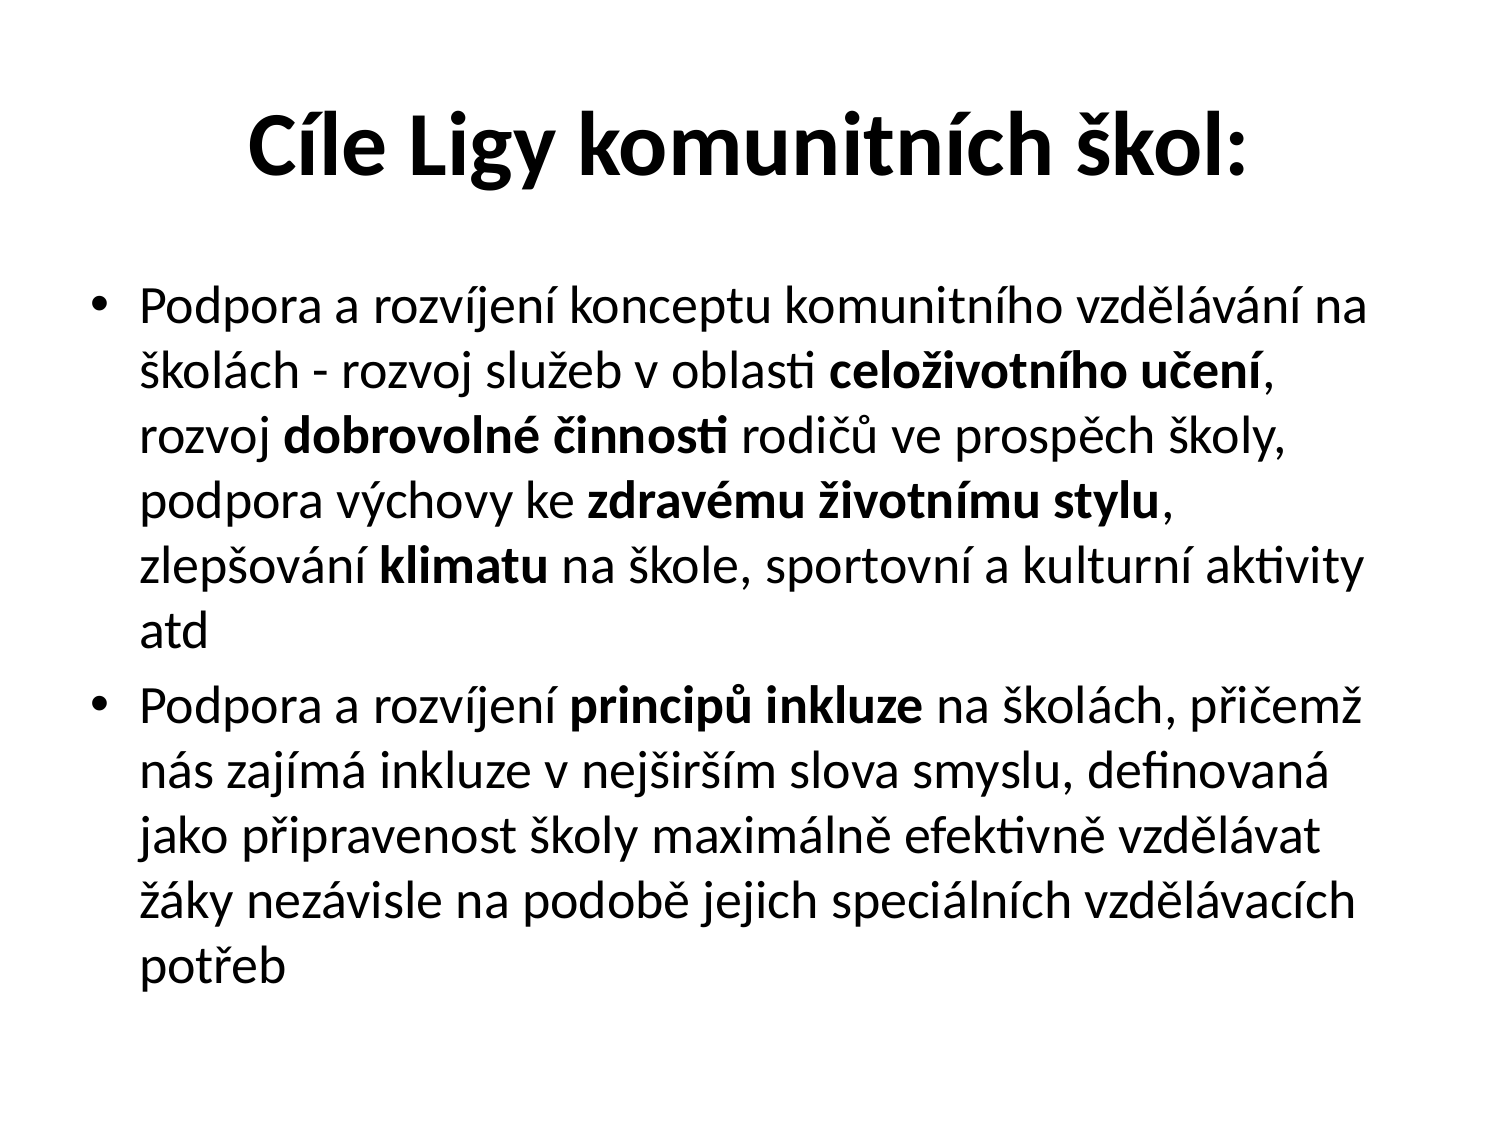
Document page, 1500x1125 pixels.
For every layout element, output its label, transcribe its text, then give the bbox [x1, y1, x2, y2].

list Podpora a rozvíjení konceptu komunitního vzdělávání na školách - rozvoj služeb v oblasti celoživotního učení, rozvoj dobrovolné činnosti rodičů ve prospěch školy, podpora výchovy ke zdravému životnímu stylu, zlepšování klimatu na škole, sportovní a kulturní aktivity atd Podpora a rozvíjení principů inkluze na školách, přičemž nás zajímá inkluze v nejširším slova smyslu, definovaná jako připravenost školy maximálně efektivně vzdělávat žáky nezávisle na podobě jejich speciálních vzdělávacích potřeb [75, 262, 1425, 1005]
title Cíle Ligy komunitních škol: [75, 45, 1425, 233]
